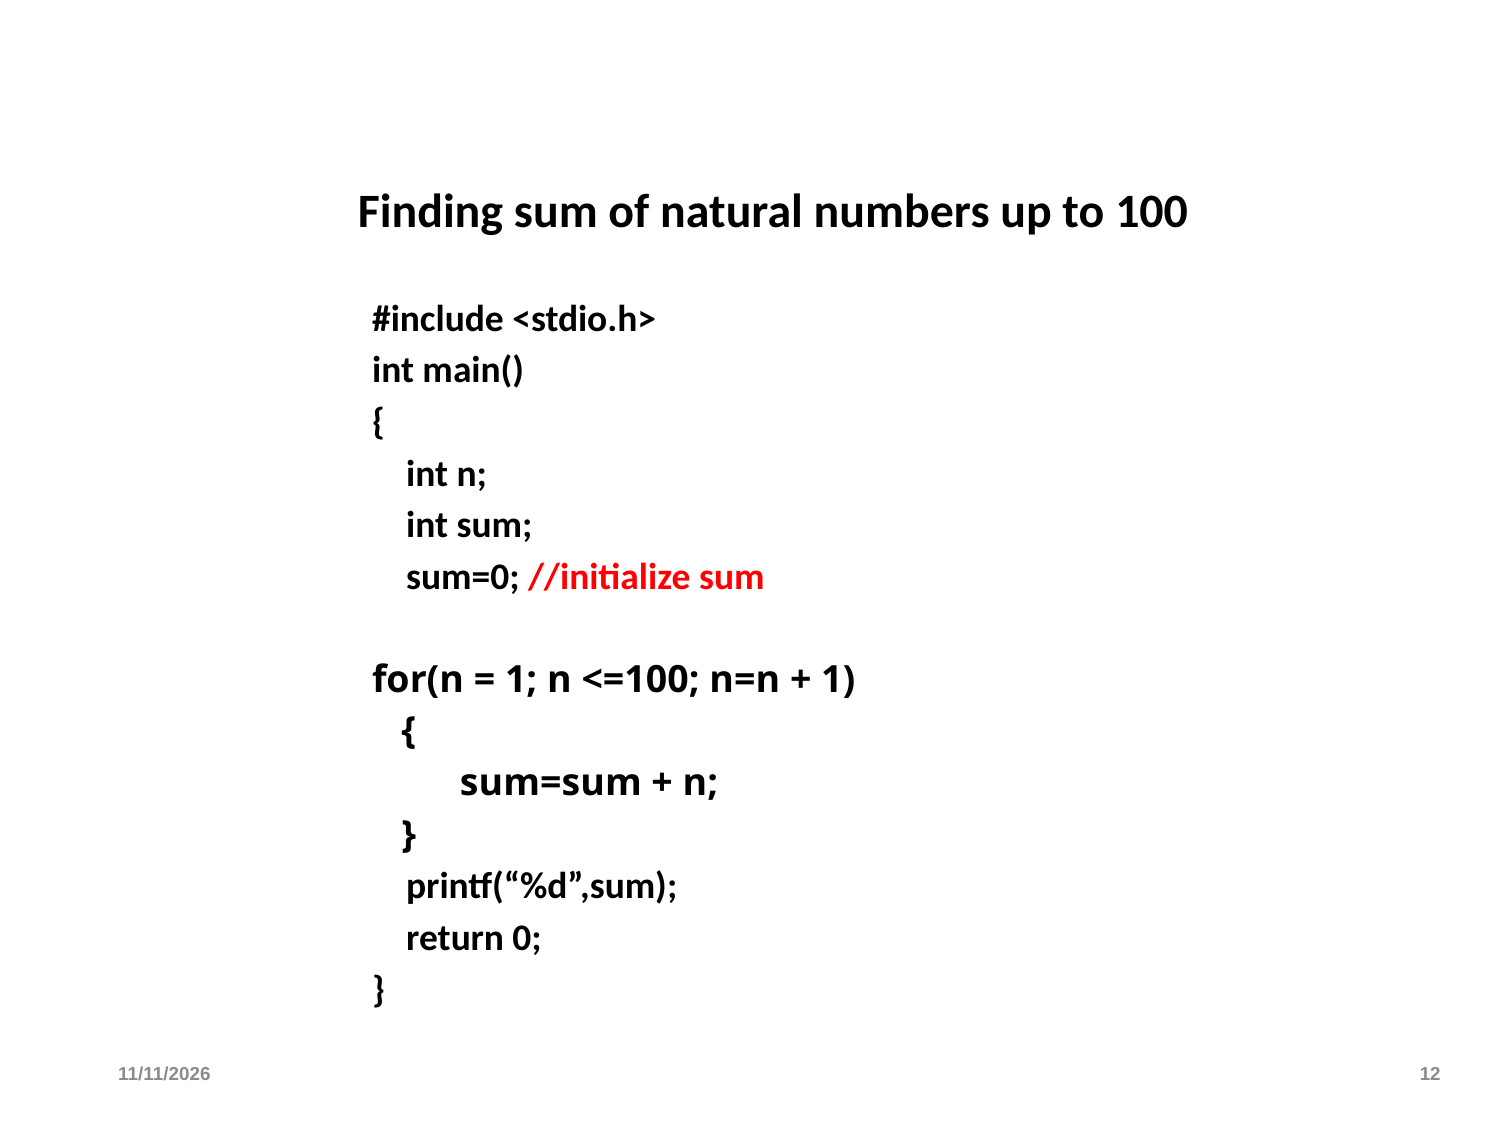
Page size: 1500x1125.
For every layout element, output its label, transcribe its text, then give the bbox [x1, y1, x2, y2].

title Finding sum of natural numbers up to 100 [337, 178, 1210, 246]
slide_number 12 [1396, 1042, 1456, 1103]
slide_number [103, 1042, 246, 1103]
list #include <stdio.h> int main() { int n; int sum; sum=0; //initialize sum for(n = 1; n <=100; n=n + 1) { sum=sum + n; } printf(“%d”,sum); return 0; } [357, 294, 1267, 880]
